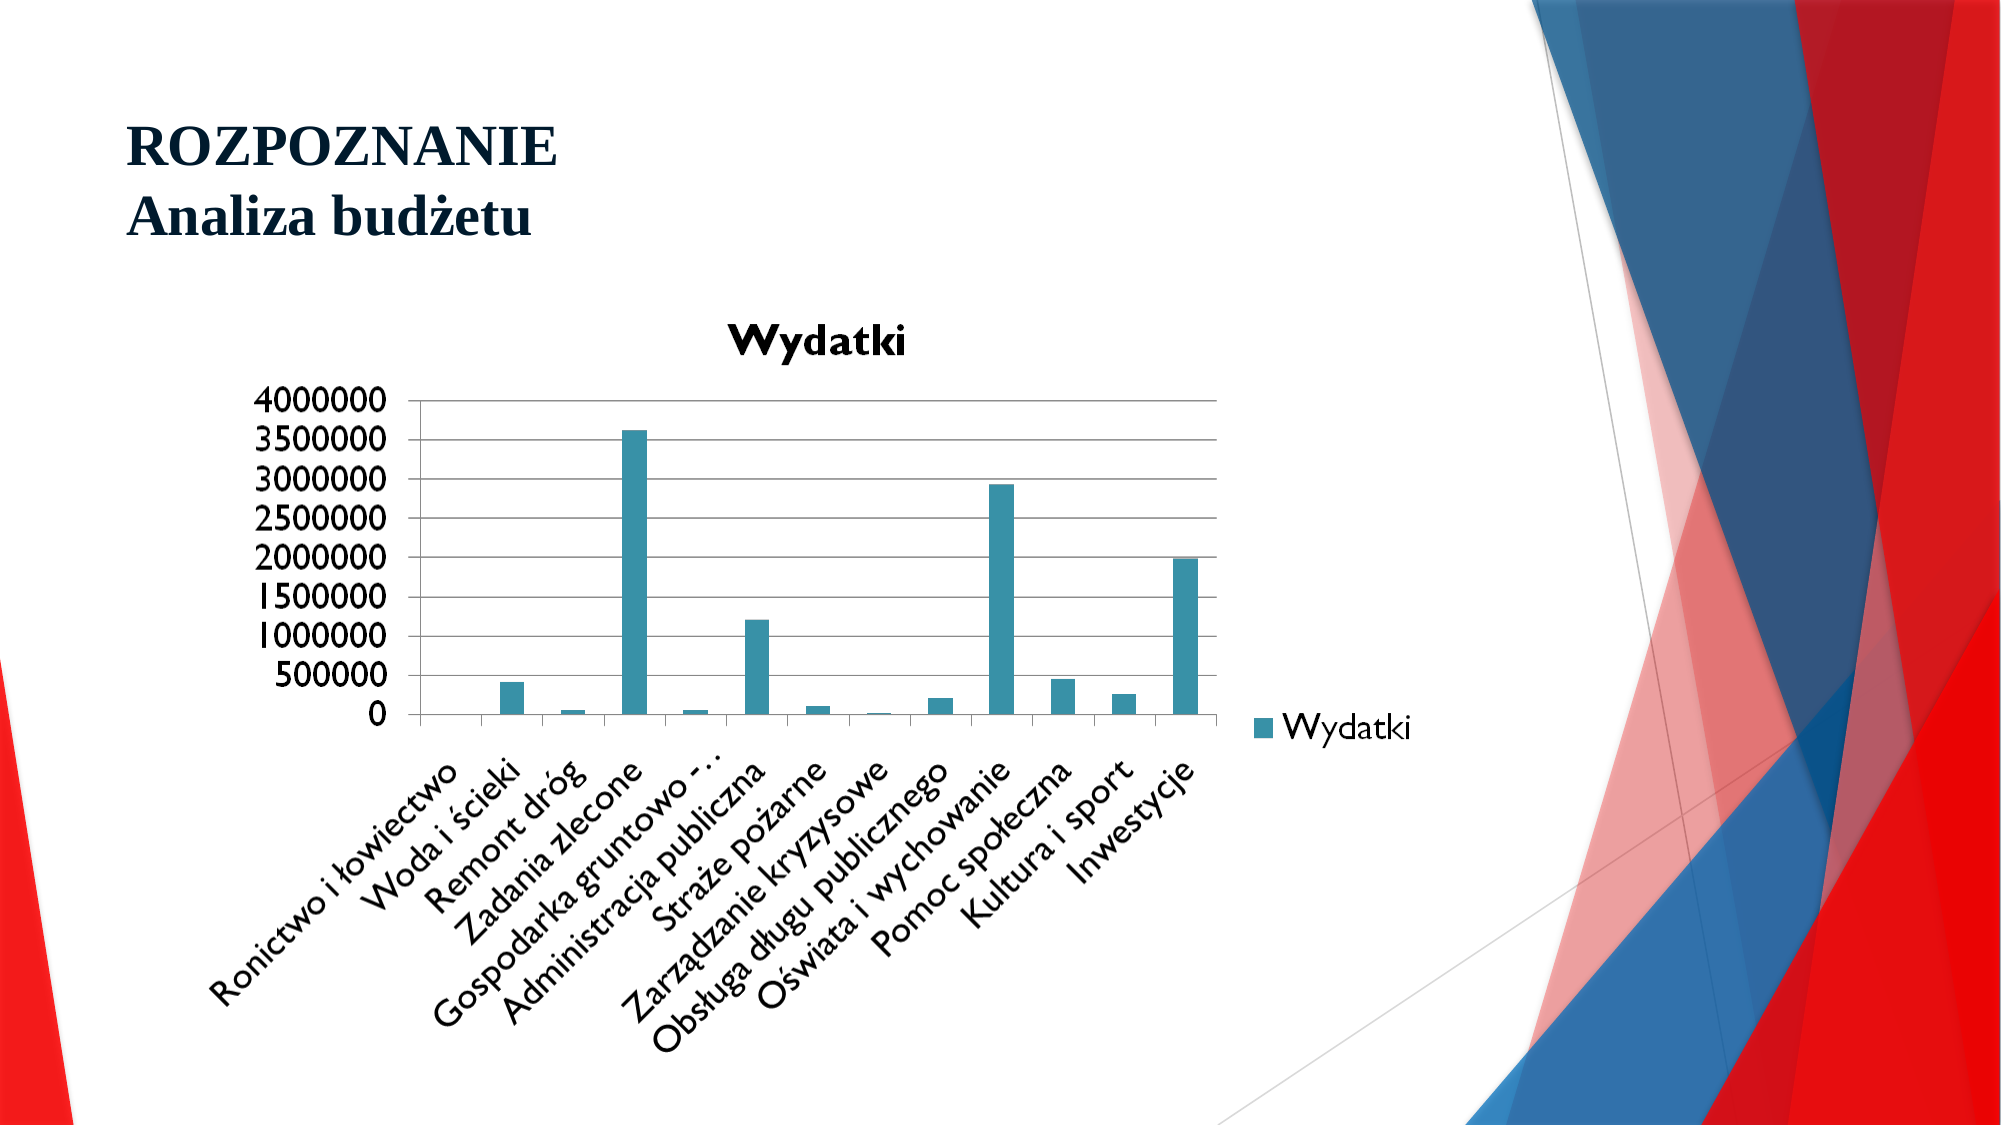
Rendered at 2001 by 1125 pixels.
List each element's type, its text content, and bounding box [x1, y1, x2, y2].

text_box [200, 298, 1432, 1087]
title ROZPOZNANIE Analiza budżetu [111, 99, 1522, 317]
